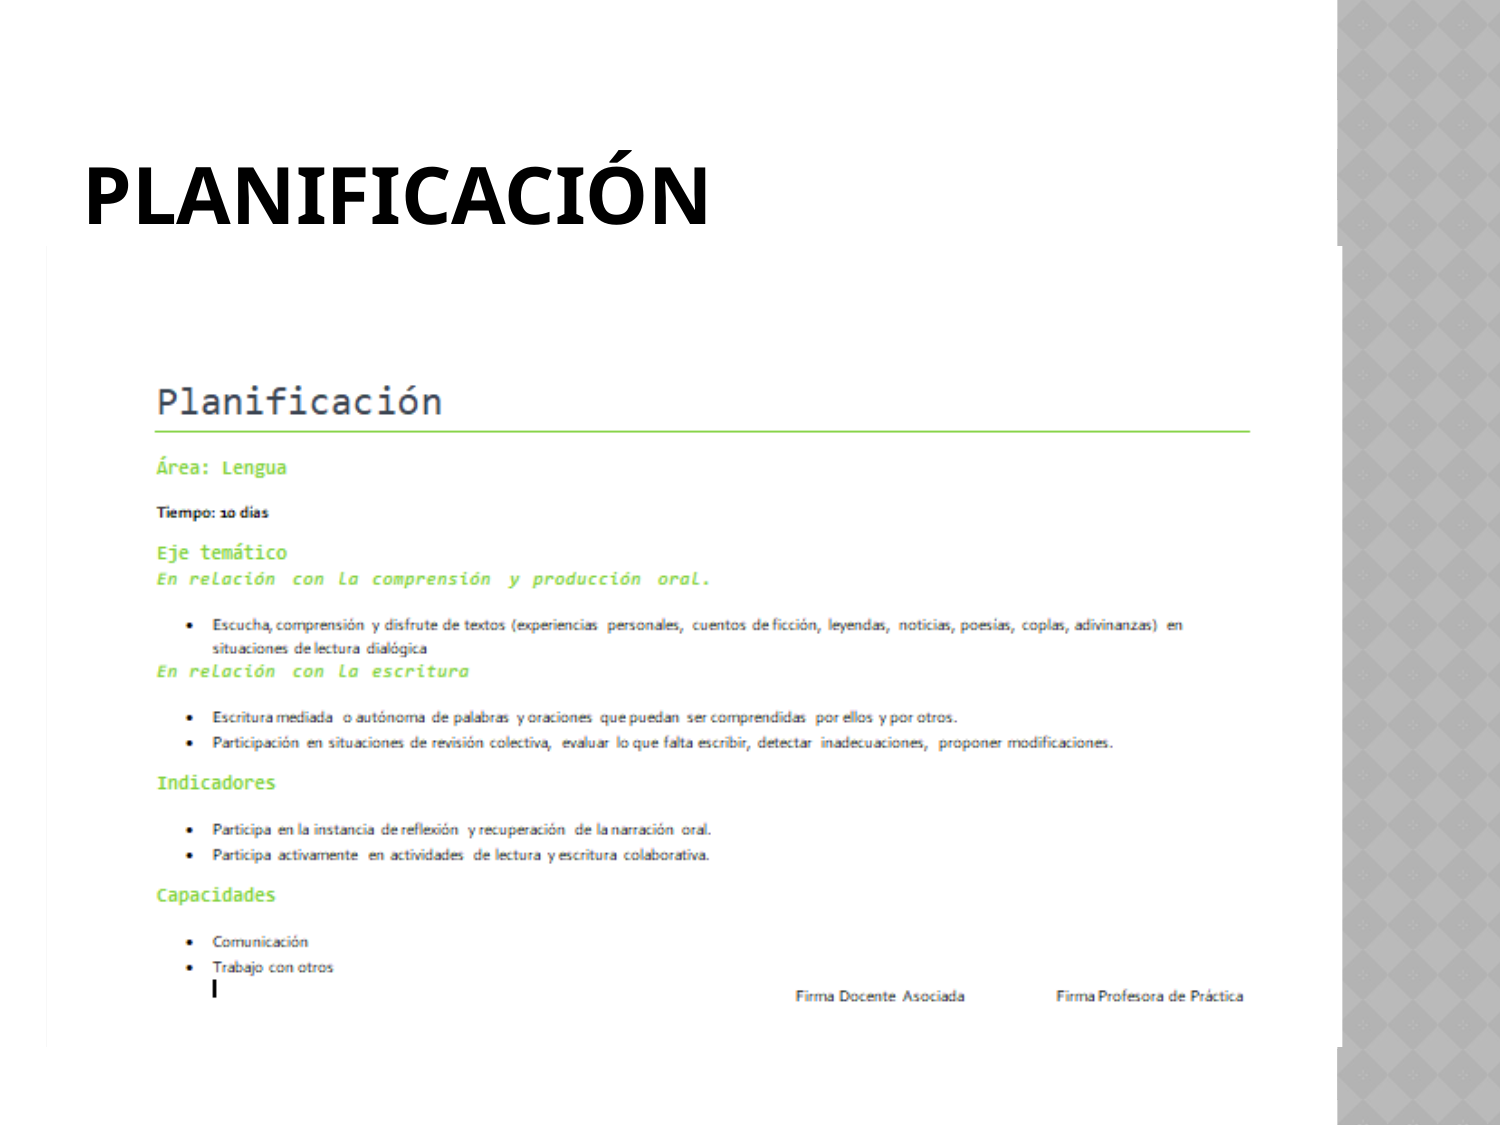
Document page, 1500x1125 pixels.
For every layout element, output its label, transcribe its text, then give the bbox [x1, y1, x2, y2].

picture [46, 245, 1343, 1048]
title Planificación [75, 52, 1263, 240]
